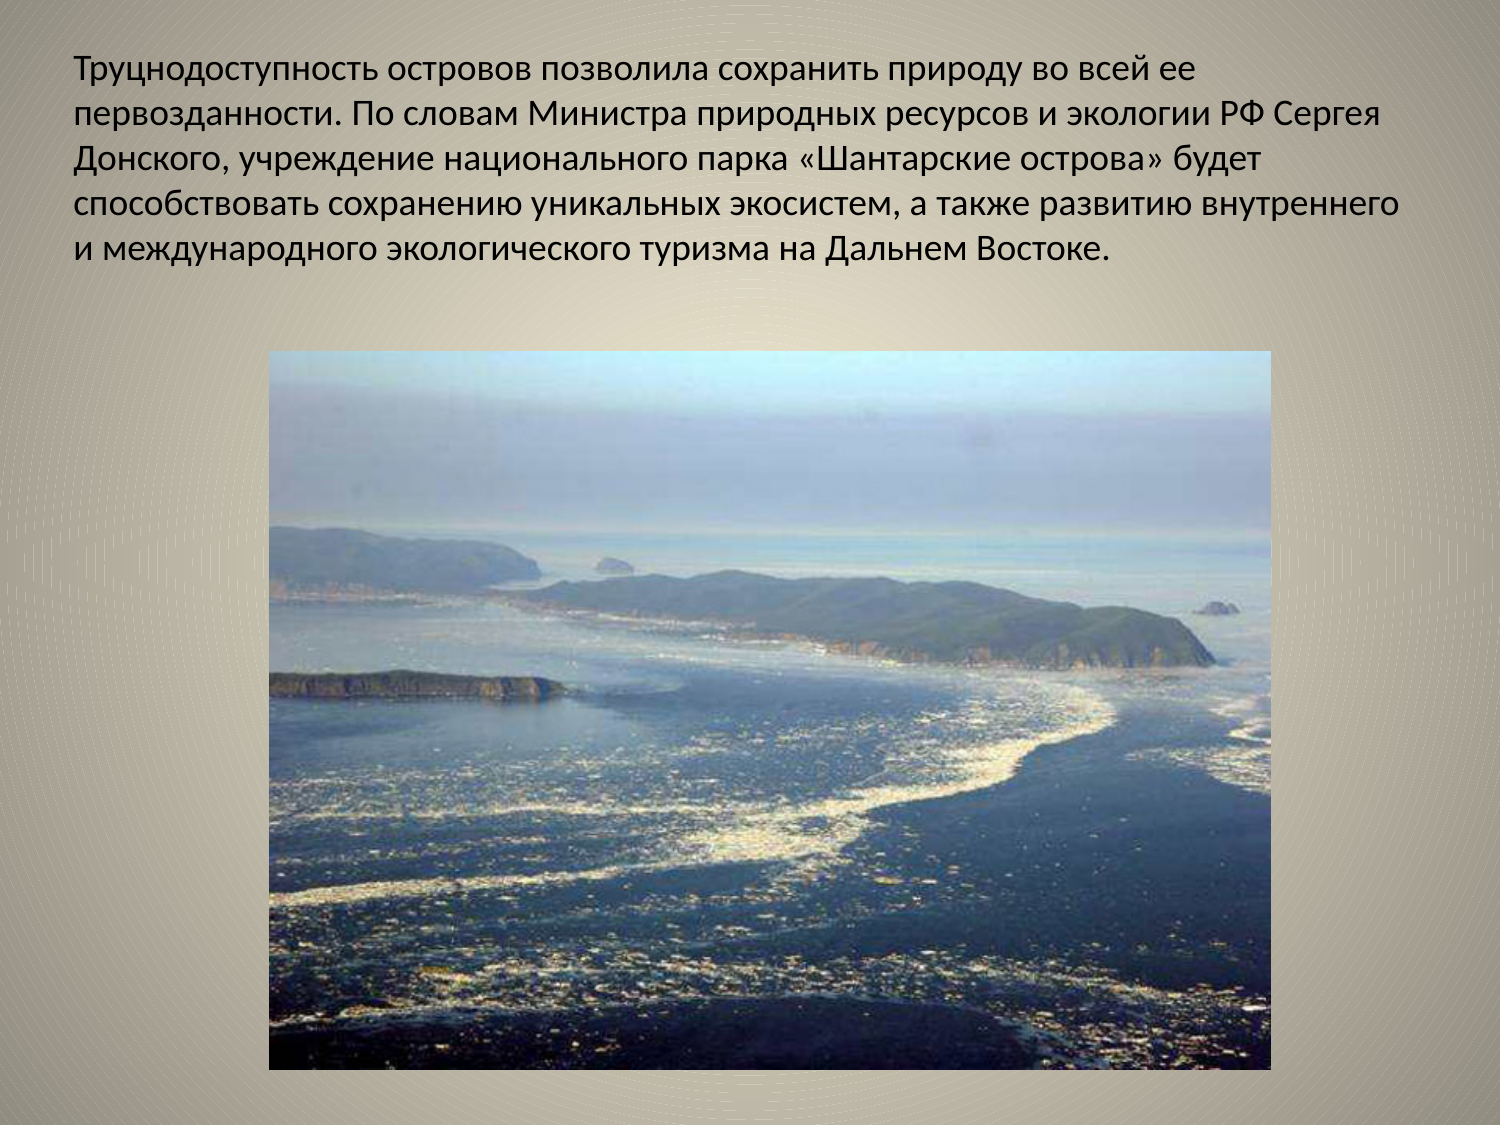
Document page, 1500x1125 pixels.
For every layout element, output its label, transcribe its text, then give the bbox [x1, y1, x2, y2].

text_box Труцнодоступность островов позволила сохранить природу во всей ее первозданности. По словам Министра природных ресурсов и экологии РФ Сергея Донского, учреждение национального парка «Шантарские острова» будет способствовать сохранению уникальных экосистем, а также развитию внутреннего и международного экологического туризма на Дальнем Востоке. [58, 35, 1418, 365]
picture [269, 351, 1271, 1070]
